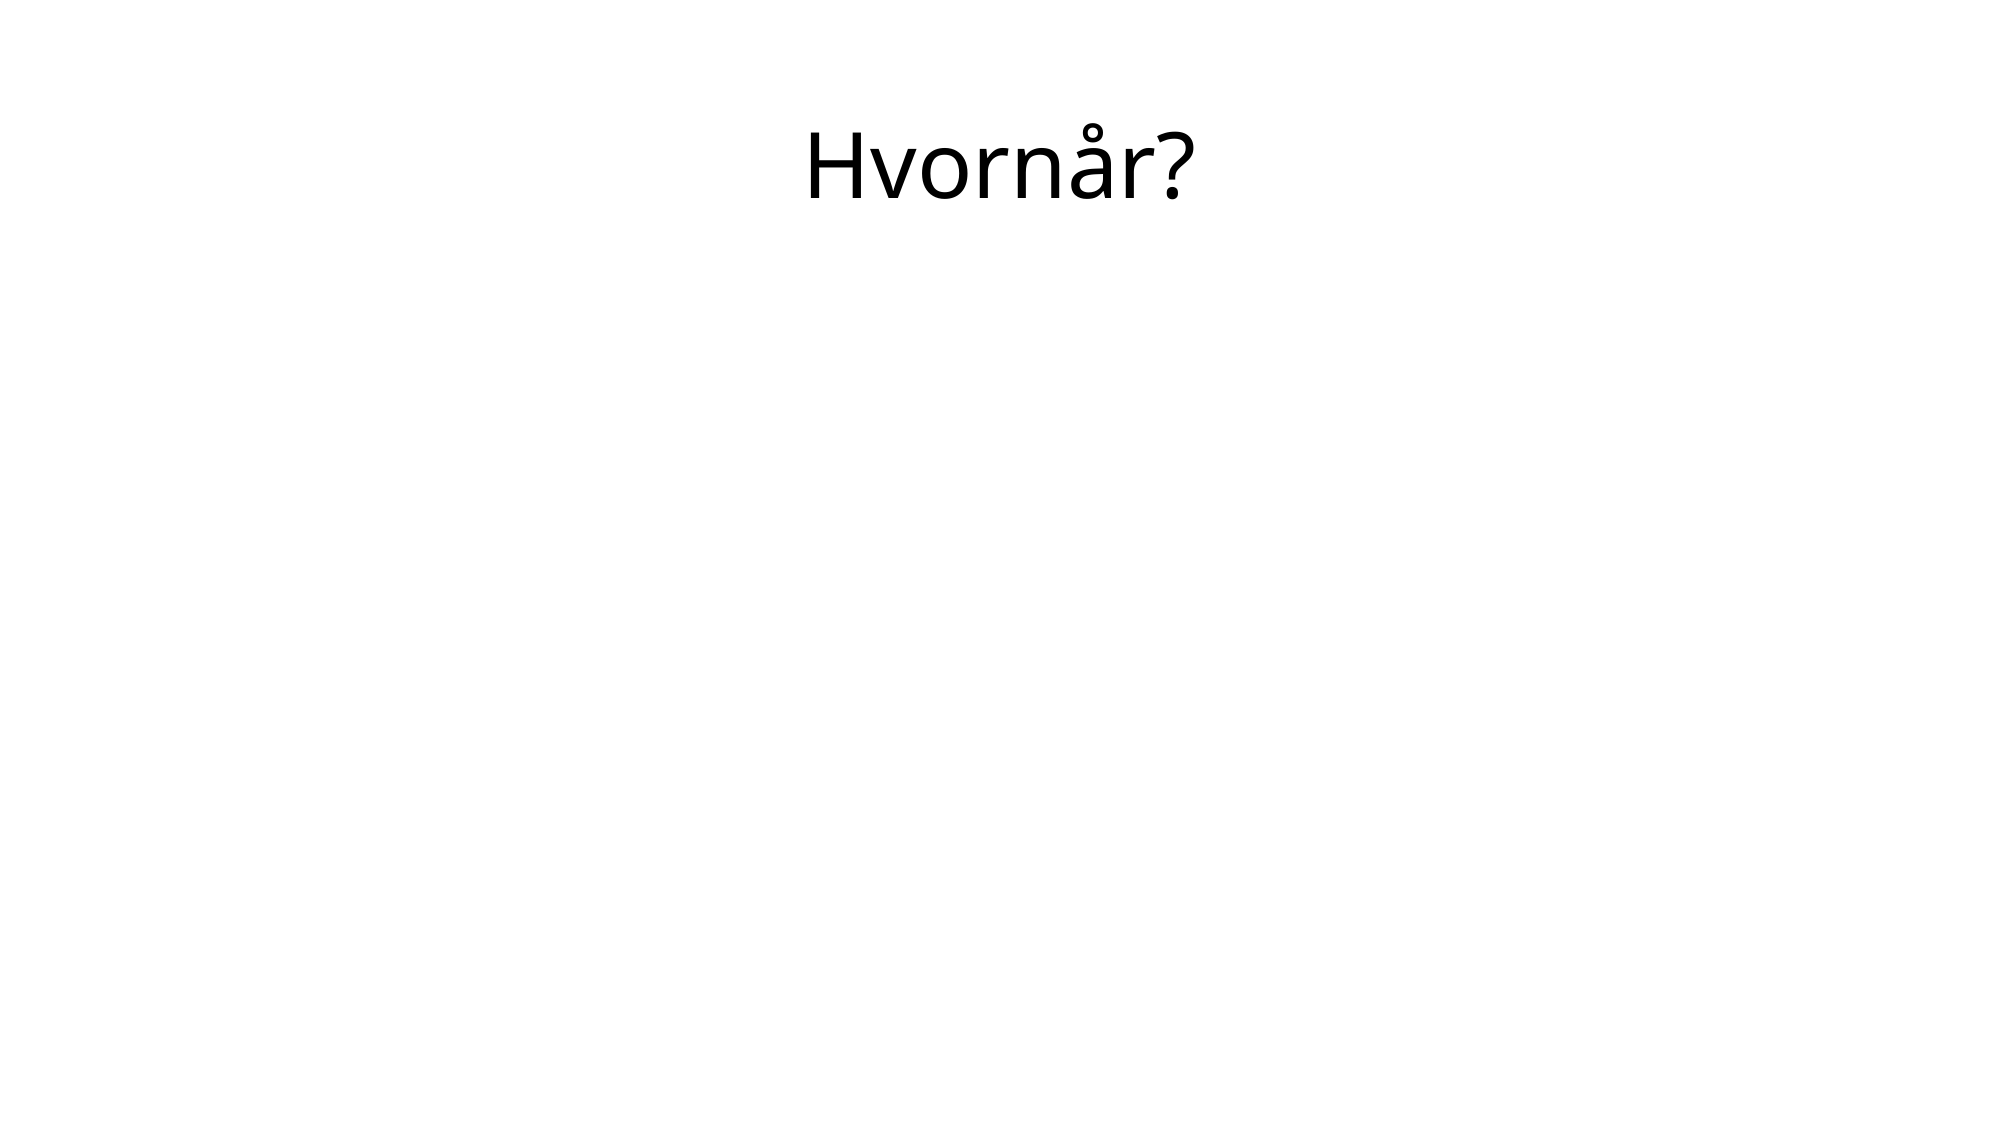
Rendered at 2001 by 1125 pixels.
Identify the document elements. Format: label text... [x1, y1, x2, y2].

title Hvornår? [137, 59, 1863, 278]
